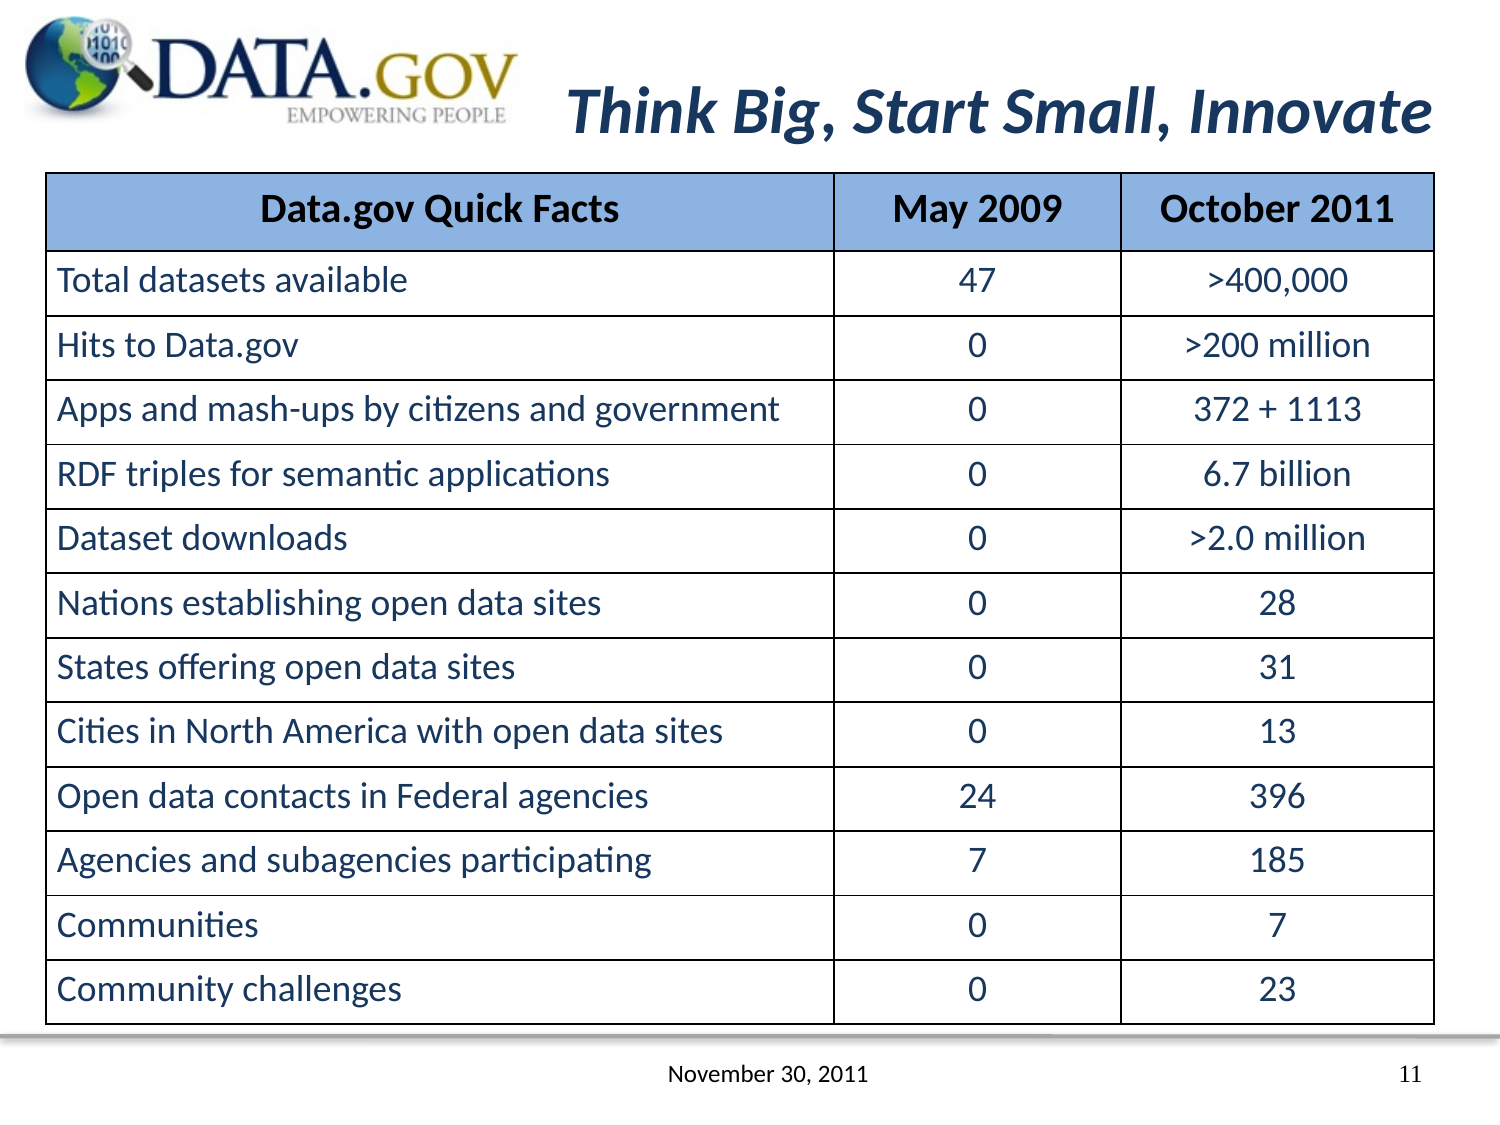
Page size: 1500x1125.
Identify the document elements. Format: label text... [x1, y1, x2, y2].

table_cell 24 [835, 768, 1120, 830]
footer November 30, 2011 [362, 1042, 1175, 1103]
table_cell 7 [835, 832, 1120, 895]
table_cell 31 [1122, 639, 1433, 701]
table_cell Hits to Data.gov [47, 317, 833, 379]
table_cell Agencies and subagencies participating [47, 832, 833, 895]
table_cell 0 [835, 961, 1120, 1023]
table_cell 0 [835, 510, 1120, 572]
table_cell 0 [835, 574, 1120, 637]
table_cell 0 [835, 445, 1120, 508]
picture [24, 16, 520, 125]
table_cell Total datasets available [47, 252, 833, 315]
table_cell 372 + 1113 [1122, 381, 1433, 444]
table_cell Community challenges [47, 961, 833, 1023]
table_header October 2011 [1122, 174, 1433, 250]
table_header May 2009 [835, 174, 1120, 250]
table_cell 13 [1122, 703, 1433, 766]
table_cell 6.7 billion [1122, 445, 1433, 508]
text_box [441, 61, 472, 122]
table_cell 0 [835, 381, 1120, 444]
table_cell >2.0 million [1122, 510, 1433, 572]
table_cell 396 [1122, 768, 1433, 830]
table_cell 0 [835, 896, 1120, 959]
table_cell >400,000 [1122, 252, 1433, 315]
table_cell 7 [1122, 896, 1433, 959]
slide_number 11 [1262, 1042, 1438, 1103]
table_cell 0 [835, 639, 1120, 701]
table_cell 23 [1122, 961, 1433, 1023]
title Think Big, Start Small, Innovate [500, 37, 1500, 178]
table_cell Nations establishing open data sites [47, 574, 833, 637]
table_cell Communities [47, 896, 833, 959]
table_cell 0 [835, 703, 1120, 766]
table_cell Dataset downloads [47, 510, 833, 572]
table_header Data.gov Quick Facts [47, 174, 833, 250]
table_cell Apps and mash-ups by citizens and government [47, 381, 833, 444]
table_cell 185 [1122, 832, 1433, 895]
table_cell Open data contacts in Federal agencies [47, 768, 833, 830]
table_cell States offering open data sites [47, 639, 833, 701]
table_cell RDF triples for semantic applications [47, 445, 833, 508]
table_cell >200 million [1122, 317, 1433, 379]
table_cell 0 [835, 317, 1120, 379]
table_cell 28 [1122, 574, 1433, 637]
table_cell 47 [835, 252, 1120, 315]
table_cell Cities in North America with open data sites [47, 703, 833, 766]
